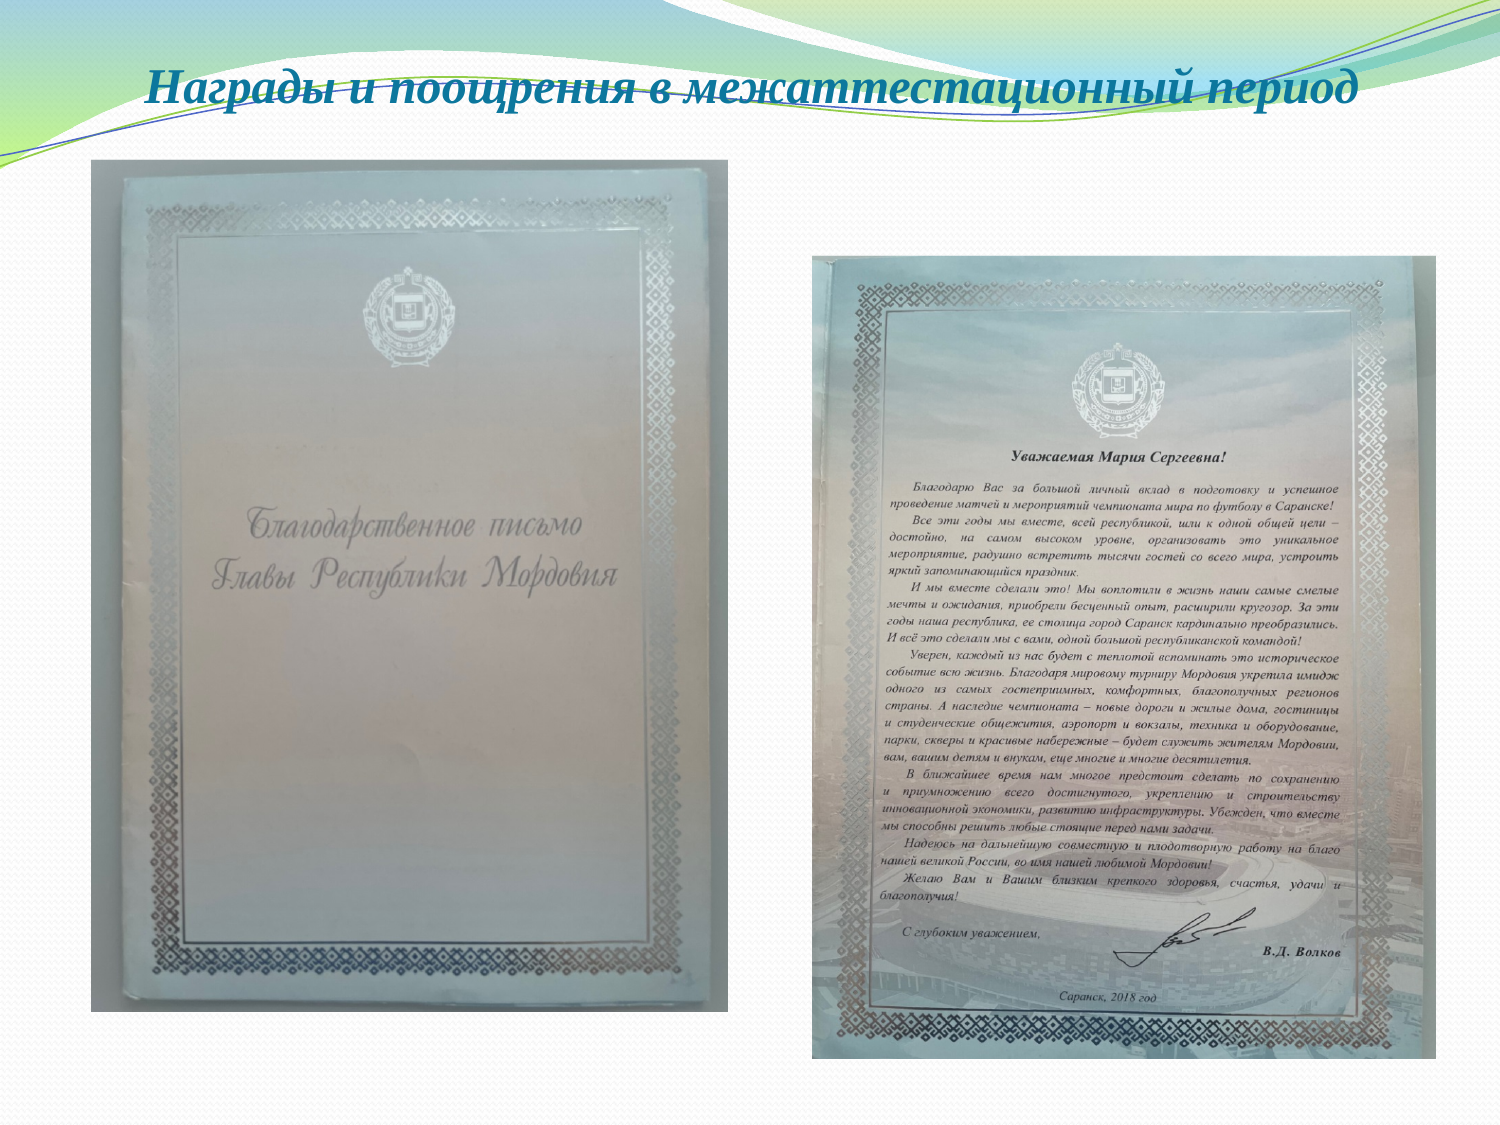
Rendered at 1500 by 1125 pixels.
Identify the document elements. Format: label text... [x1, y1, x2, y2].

picture [91, 915, 728, 1012]
title Награды и поощрения в межаттестационный период [76, 54, 1428, 114]
picture [0, 161, 1500, 970]
picture [812, 979, 1436, 1058]
